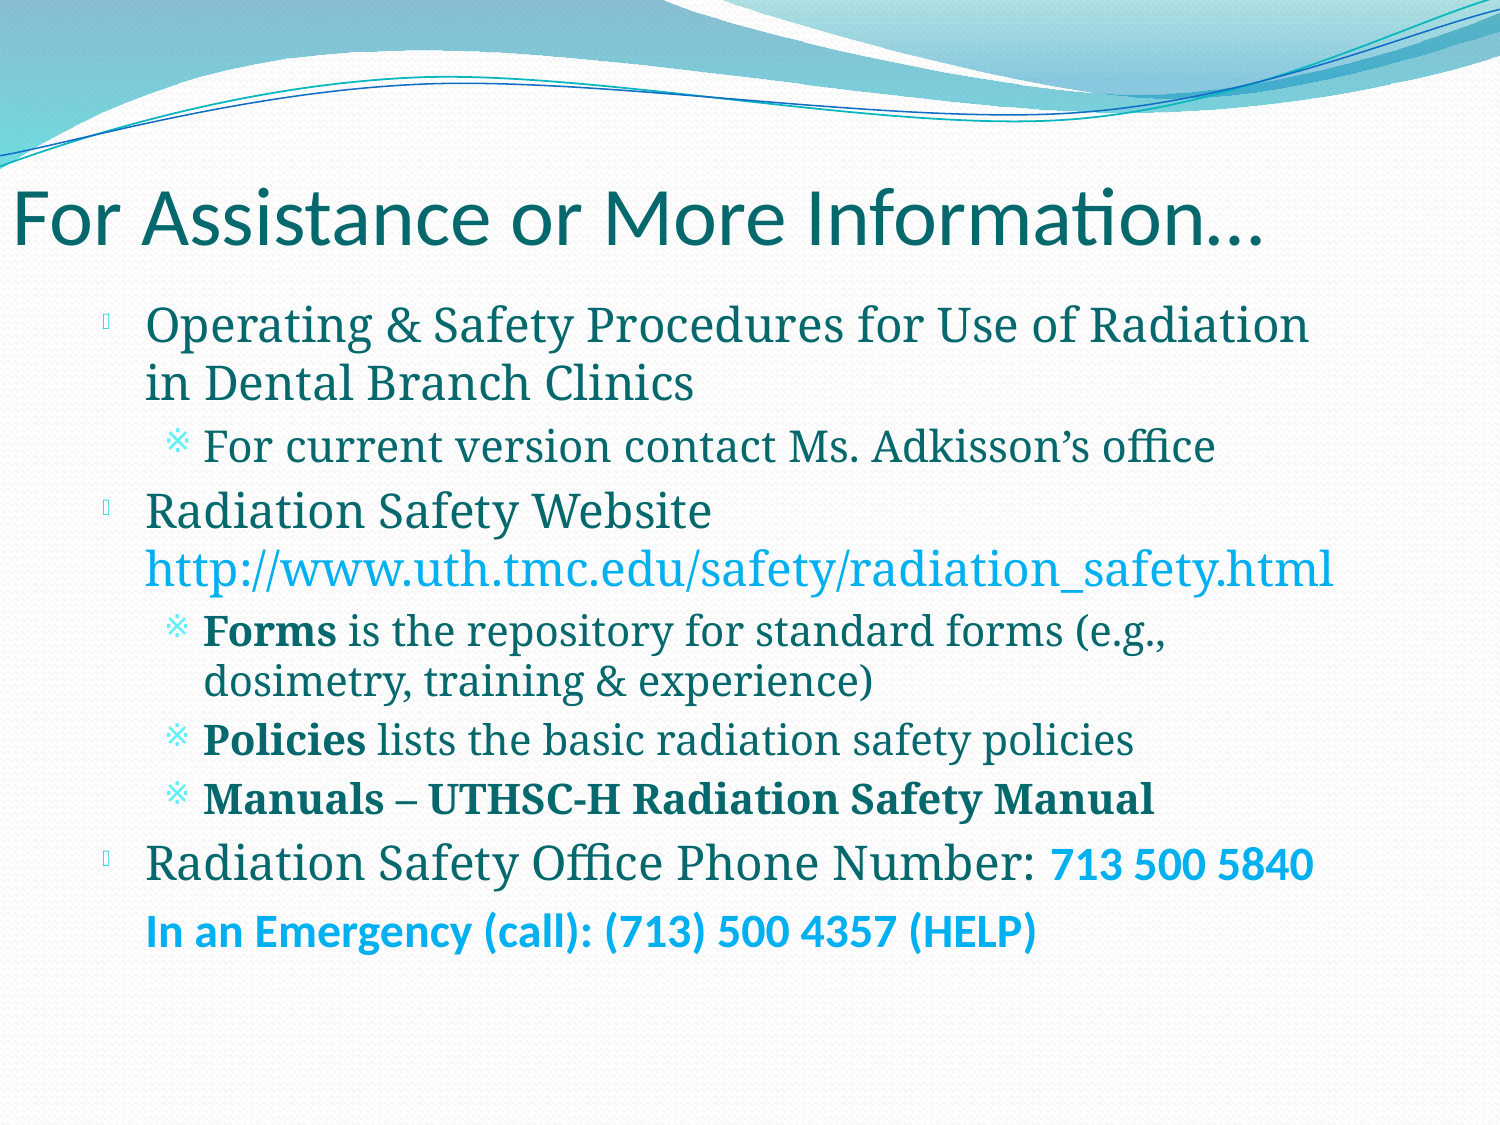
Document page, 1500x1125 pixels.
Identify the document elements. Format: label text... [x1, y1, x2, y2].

list Operating & Safety Procedures for Use of Radiation in Dental Branch Clinics For current version contact Ms. Adkisson’s office Radiation Safety Website http://www.uth.tmc.edu/safety/radiation_safety.html Forms is the repository for standard forms (e.g., dosimetry, training & experience) Policies lists the basic radiation safety policies Manuals – UTHSC-H Radiation Safety Manual Radiation Safety Office Phone Number: 713 500 5840 In an Emergency (call): (713) 500 4357 (HELP) [87, 287, 1375, 1063]
title For Assistance or More Information… [12, 82, 1388, 263]
